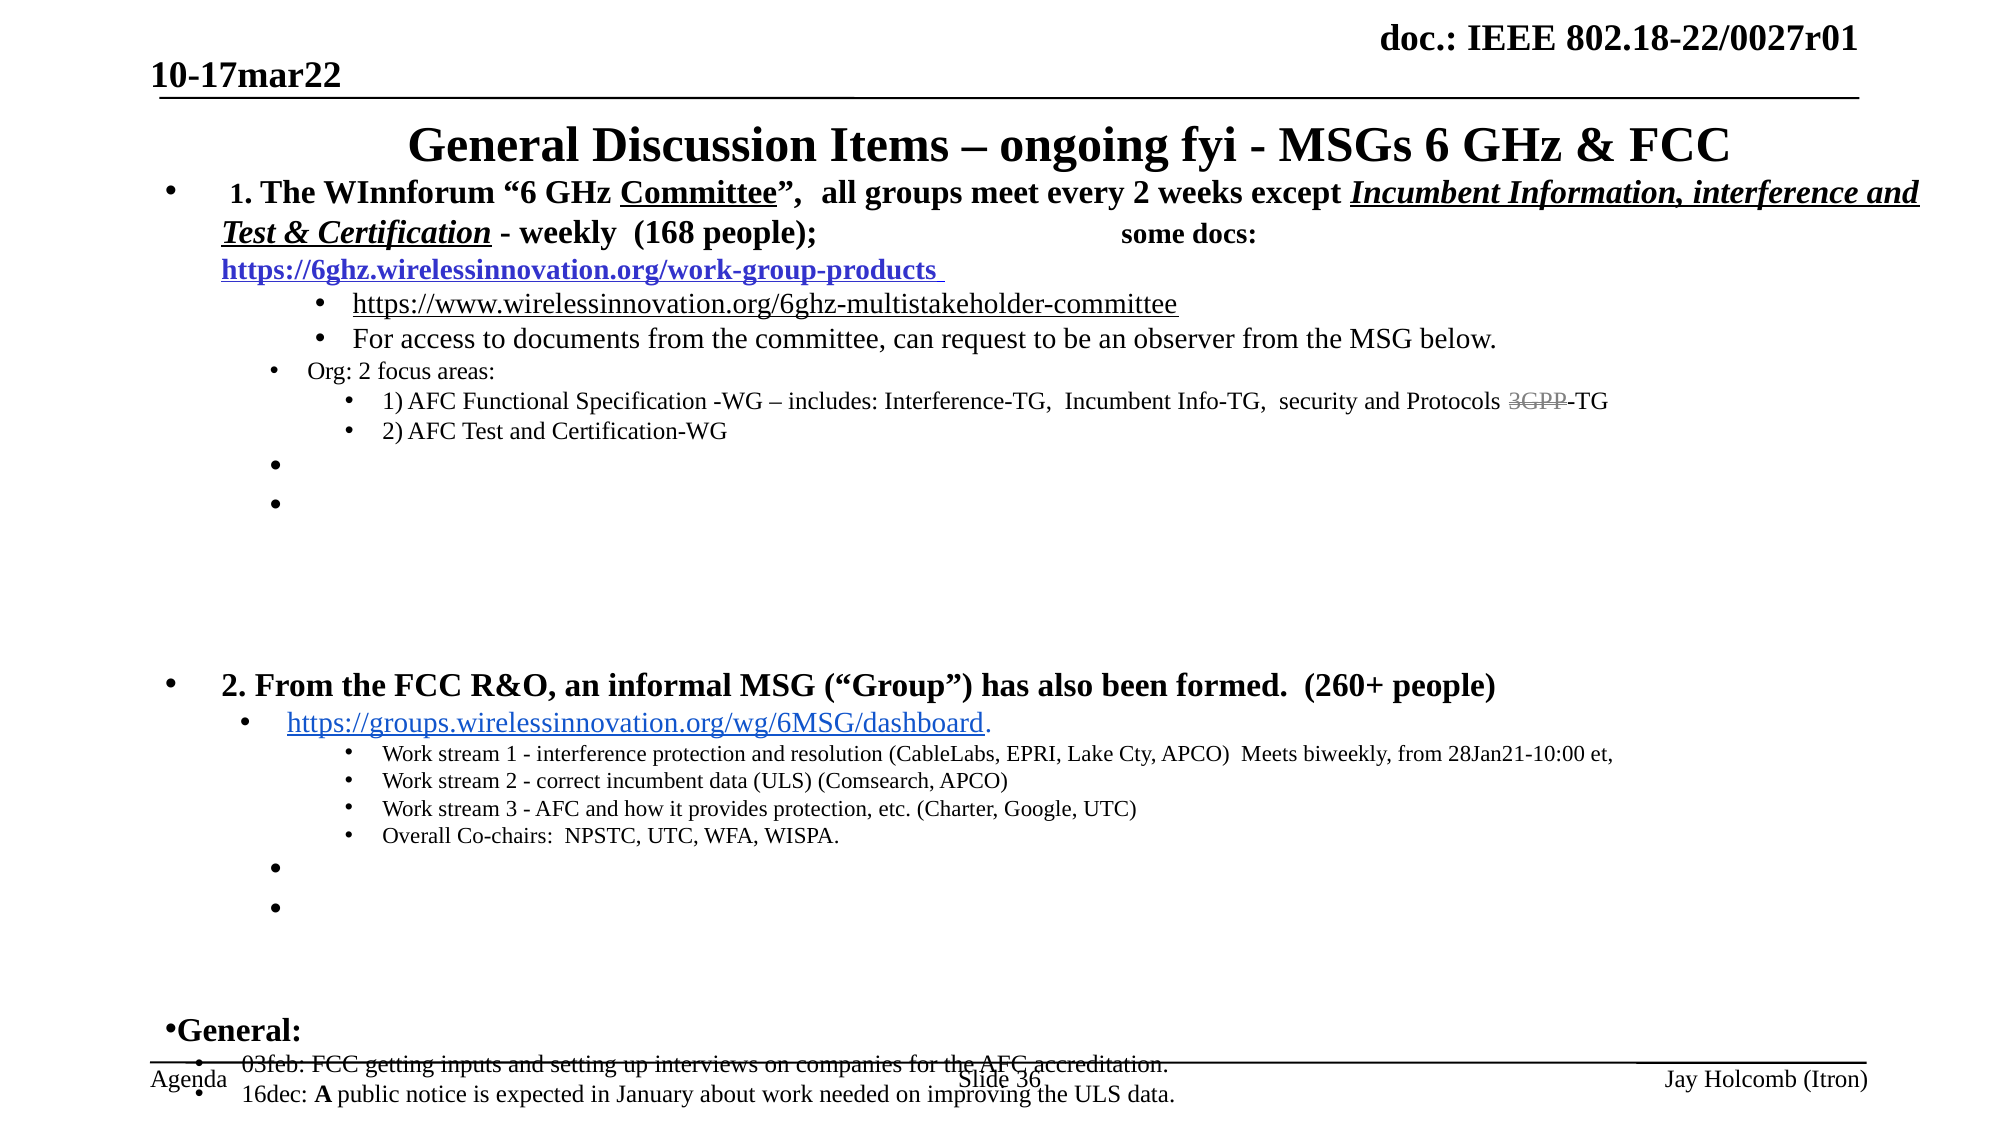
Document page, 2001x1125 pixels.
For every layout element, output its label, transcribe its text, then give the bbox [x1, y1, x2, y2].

slide_number Slide 36 [933, 1061, 1067, 1123]
title General Discussion Items – ongoing fyi - MSGs 6 GHz & FCC [364, 103, 1776, 162]
list 1. The WInnforum “6 GHz Committee”, all groups meet every 2 weeks except Incumbent Information, interference and Test & Certification - weekly (168 people); some docs: https://6ghz.wirelessinnovation.org/work-group-products https://www.wirelessinnovation.org/6ghz-multistakeholder-committee For access to documents from the committee, can request to be an observer from the MSG below. Org: 2 focus areas: 1) AFC Functional Specification -WG – includes: Interference-TG, Incumbent Info-TG, security and Protocols 3GPP-TG 2) AFC Test and Certification-WG 2. From the FCC R&O, an informal MSG (“Group”) has also been formed. (260+ people) https://groups.wirelessinnovation.org/wg/6MSG/dashboard. Work stream 1 - interference protection and resolution (CableLabs, EPRI, Lake Cty, APCO) Meets biweekly, from 28Jan21-10:00 et, Work stream 2 - correct incumbent data (ULS) (Comsearch, APCO) Work stream 3 - AFC and how it provides protection, etc. (Charter, Google, UTC) Overall Co-chairs: NPSTC, UTC, WFA, WISPA. General: 03feb: FCC getting inputs and setting up interviews on companies for the AFC accreditation. 16dec: A public notice is expected in January about work needed on improving the ULS data. [149, 162, 1960, 1046]
footer Jay Holcomb (Itron) [1171, 1061, 1869, 1093]
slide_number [149, 49, 651, 95]
